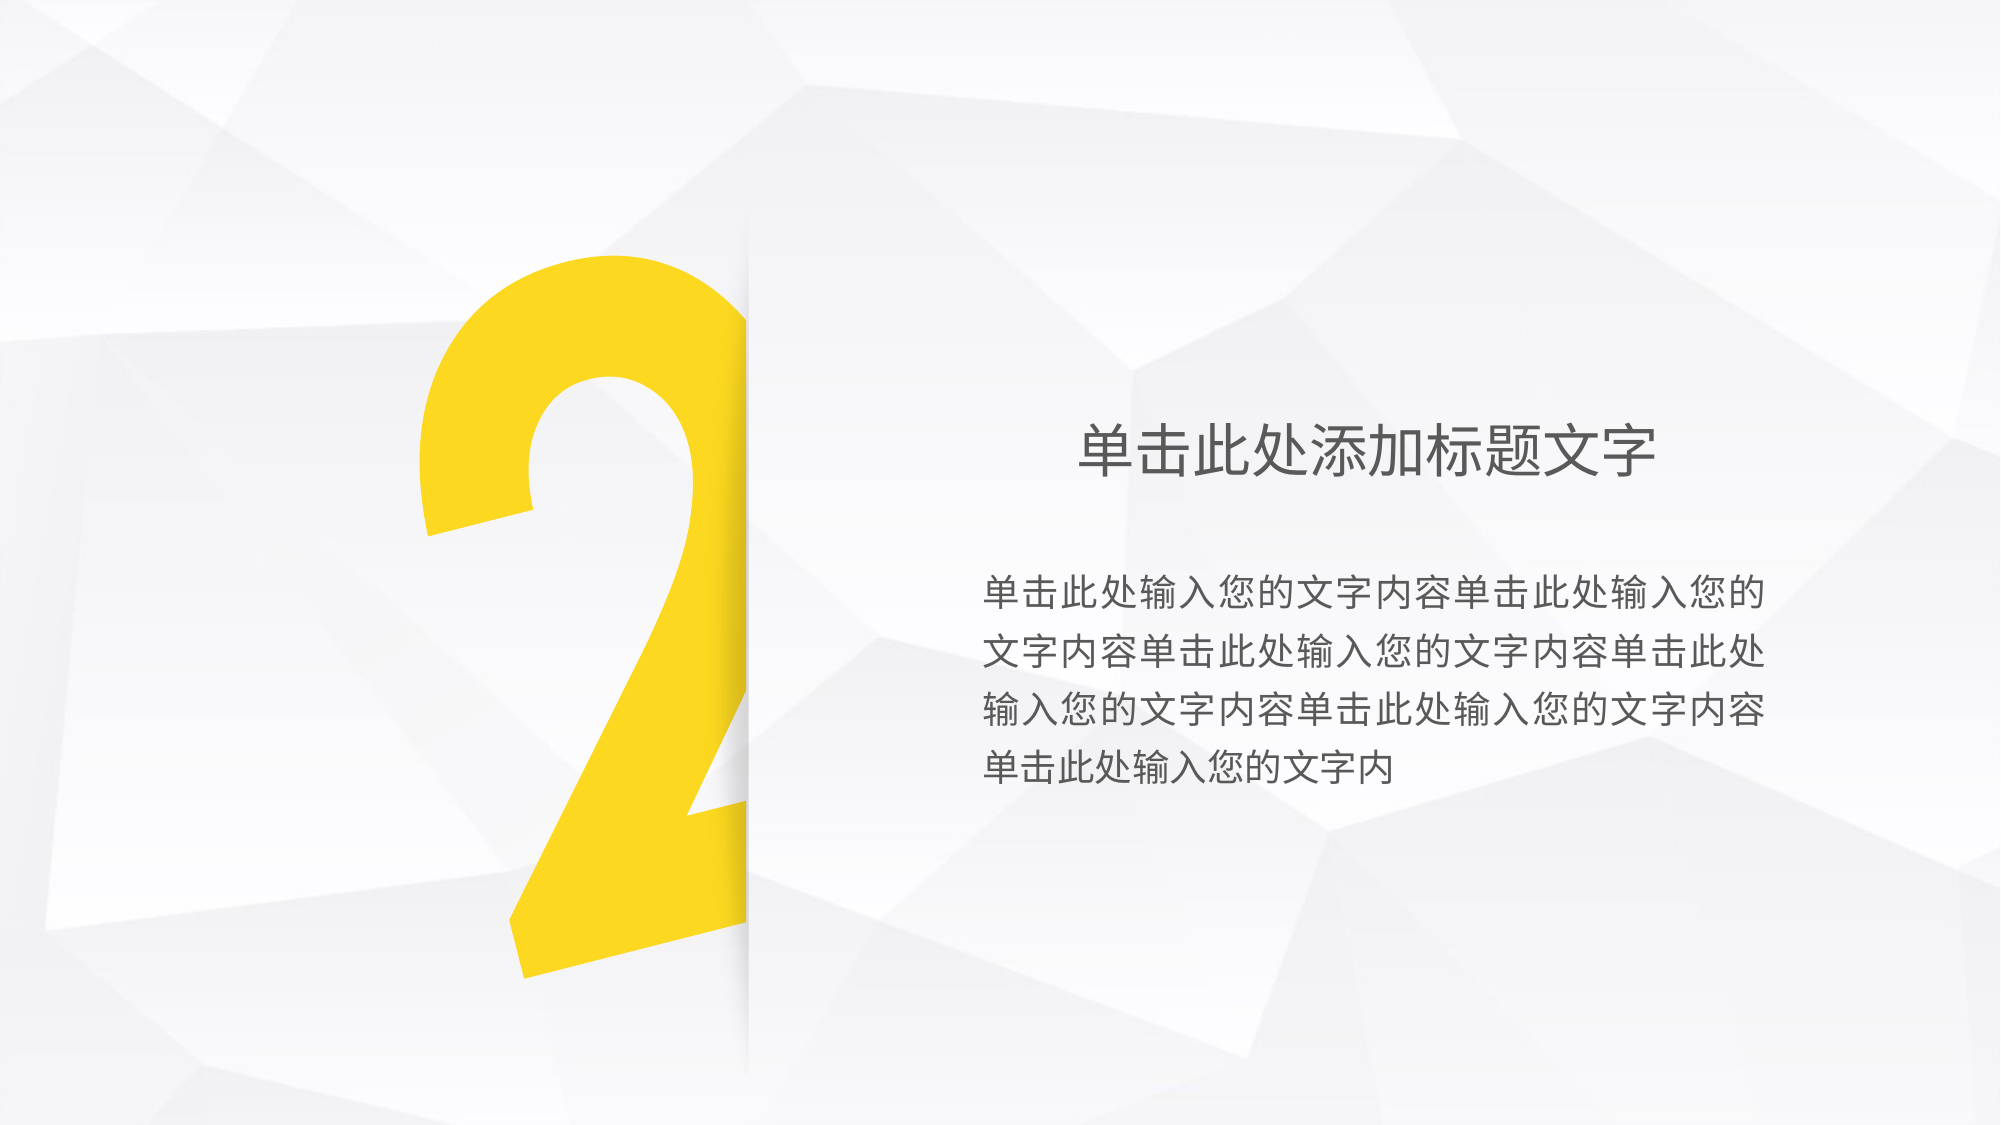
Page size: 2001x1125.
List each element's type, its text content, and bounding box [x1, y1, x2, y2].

text_box [419, 255, 701, 979]
picture [0, 0, 2001, 1125]
text_box 单击此处输入您的文字内容单击此处输入您的文字内容单击此处输入您的文字内容单击此处输入您的文字内容单击此处输入您的文字内容单击此处输入您的文字内 [967, 548, 1782, 797]
text_box 单击此处添加标题文字 [1061, 406, 1688, 491]
